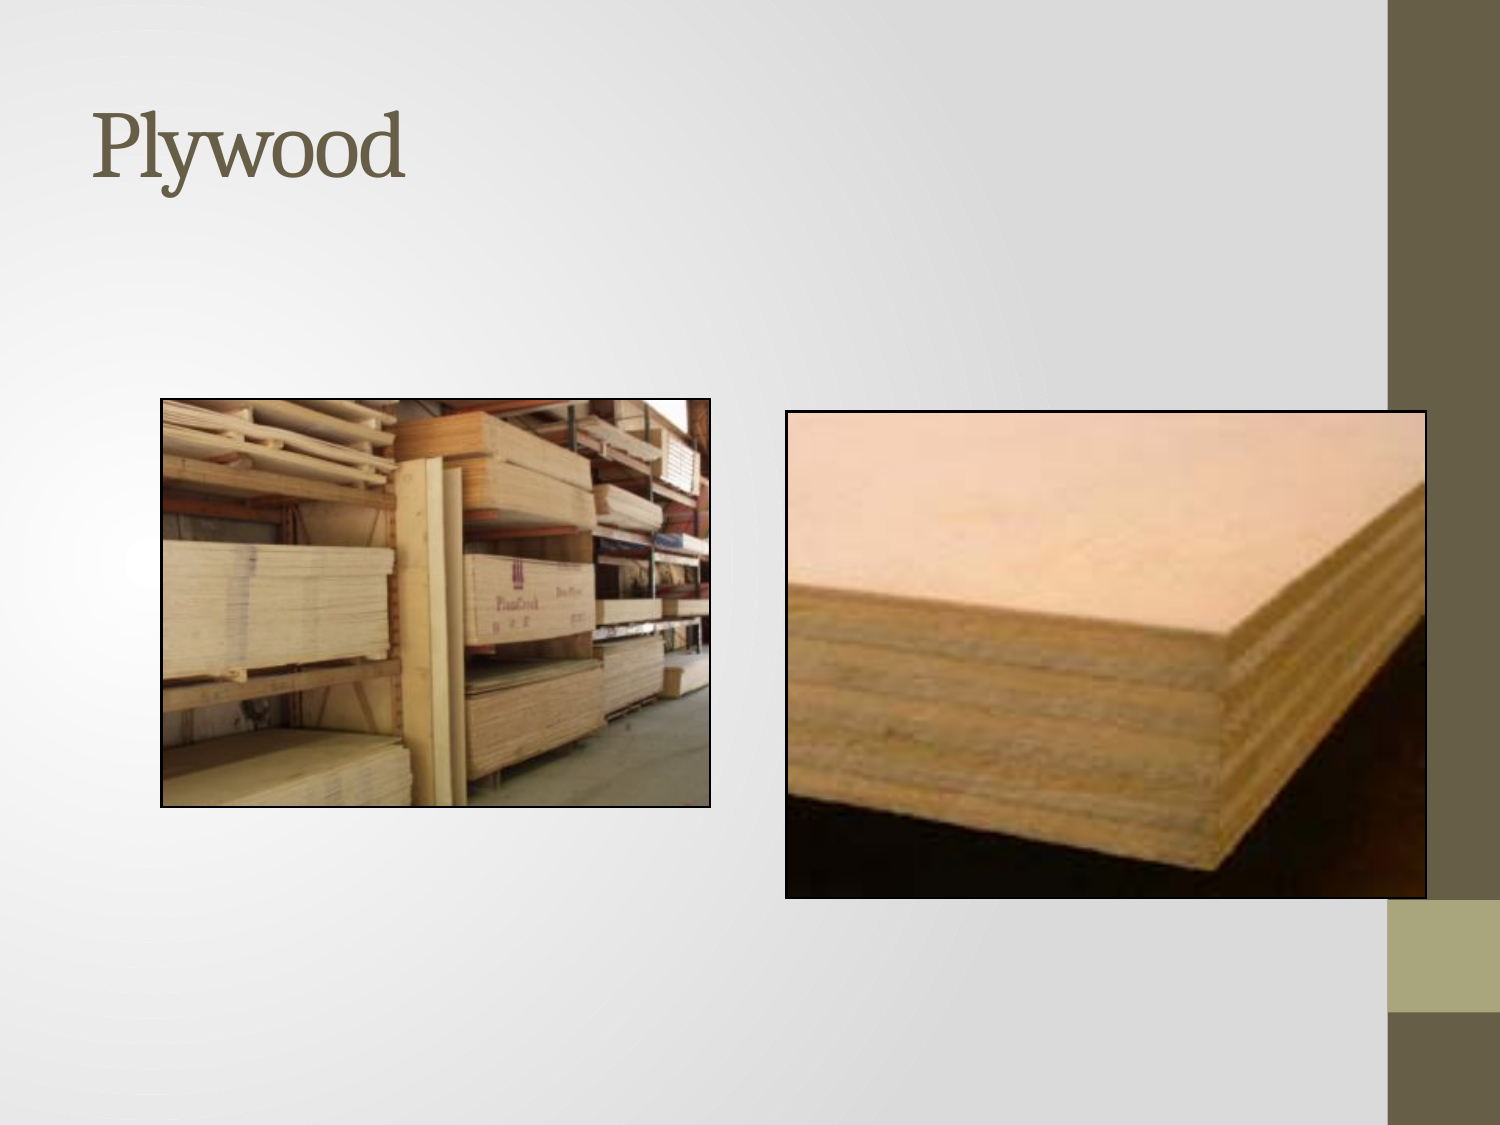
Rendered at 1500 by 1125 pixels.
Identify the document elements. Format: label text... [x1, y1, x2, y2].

picture [786, 411, 1426, 898]
title Plywood [75, 45, 1325, 233]
picture [161, 399, 710, 807]
